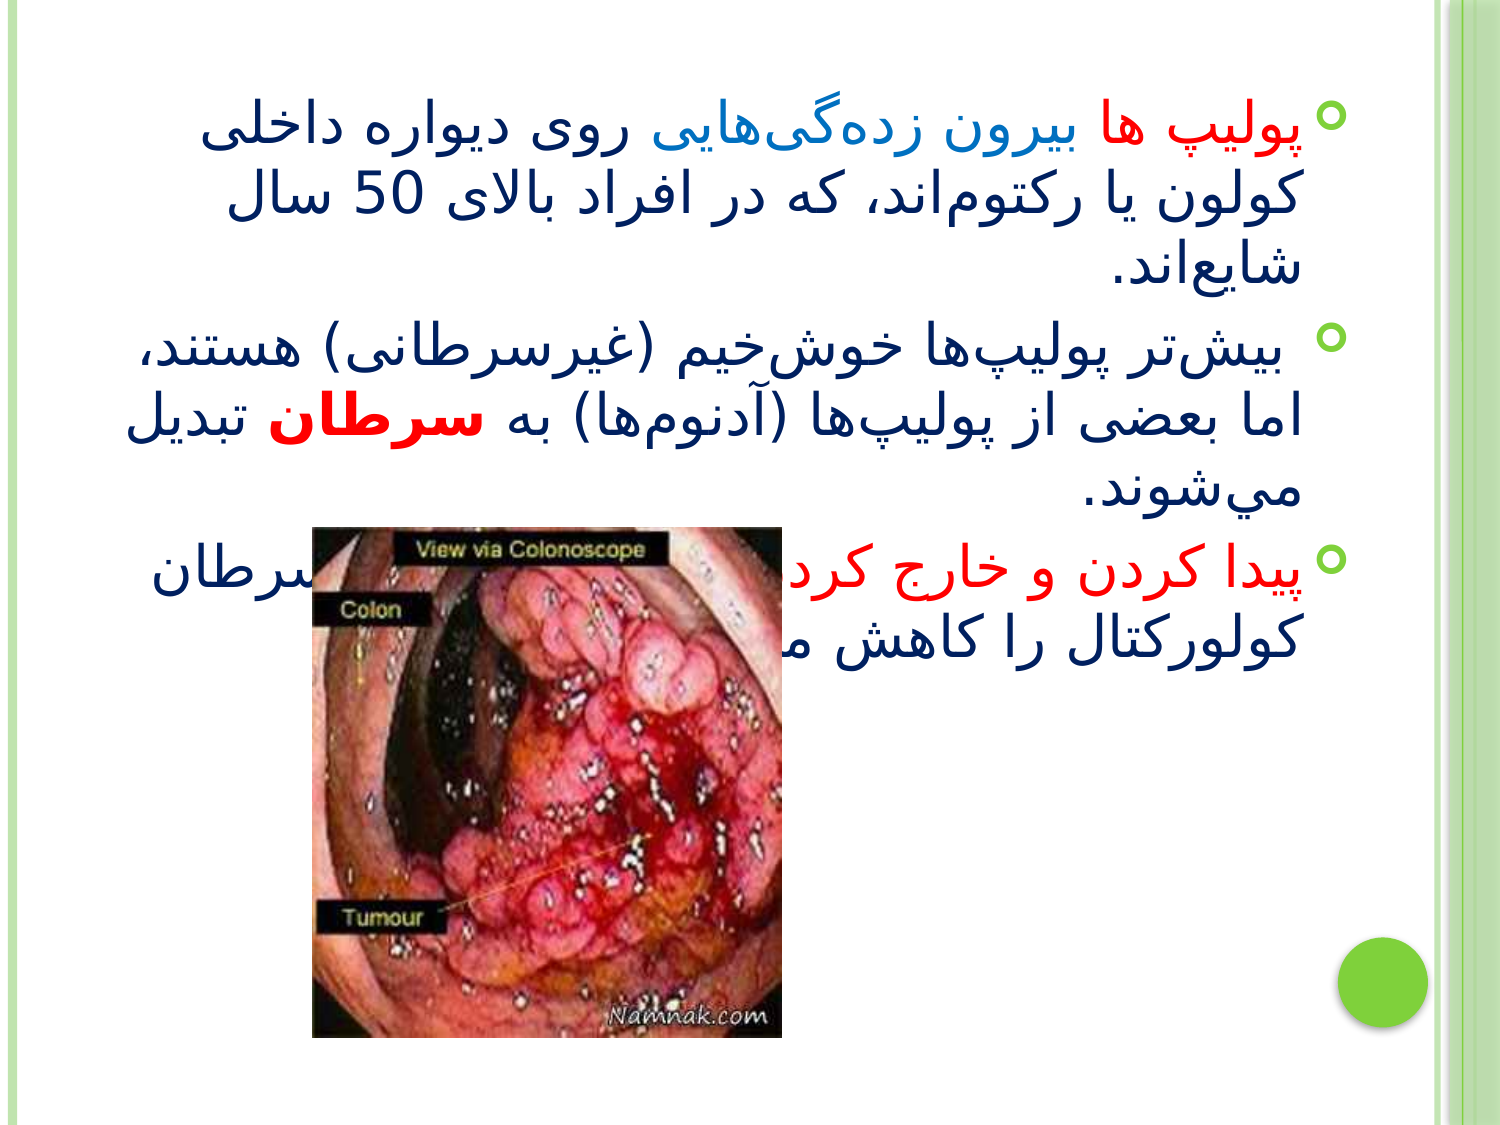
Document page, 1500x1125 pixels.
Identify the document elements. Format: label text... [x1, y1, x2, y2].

picture [312, 526, 783, 1039]
list پولیپ ها بیرون زده‌گی‌هایی روی دیواره داخلی کولون یا رکتو‌م‌اند، كه در افراد بالای 50 سال شایع‌اند. بیش‌تر پولیپ‌ها خوش‌خیم (غیرسرطانی) هستند، اما بعضی از پولیپ‌ها (آدنوم‌ها) به سرطان تبدیل مي‌شوند. پیدا کردن و خارج کردن پولیپ‌ها احتمال سرطان کولورکتال را کاهش مي‌دهد [75, 78, 1365, 1062]
